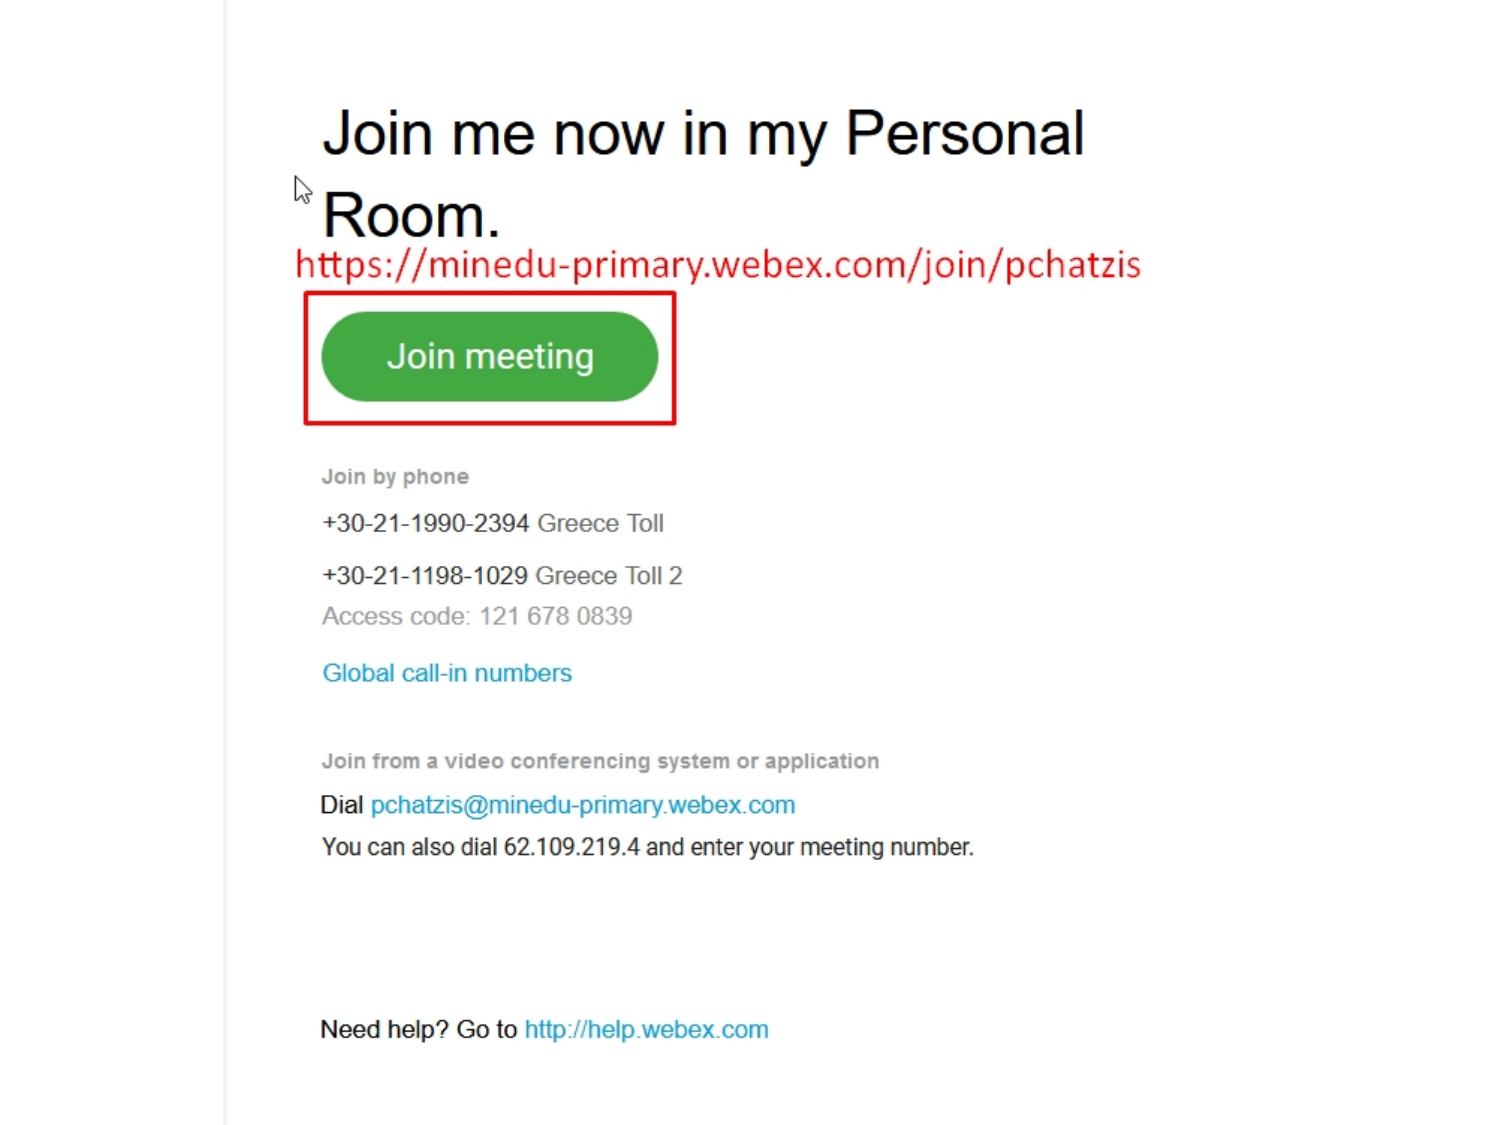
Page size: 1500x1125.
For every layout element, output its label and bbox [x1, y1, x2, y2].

picture [223, 0, 1277, 1125]
